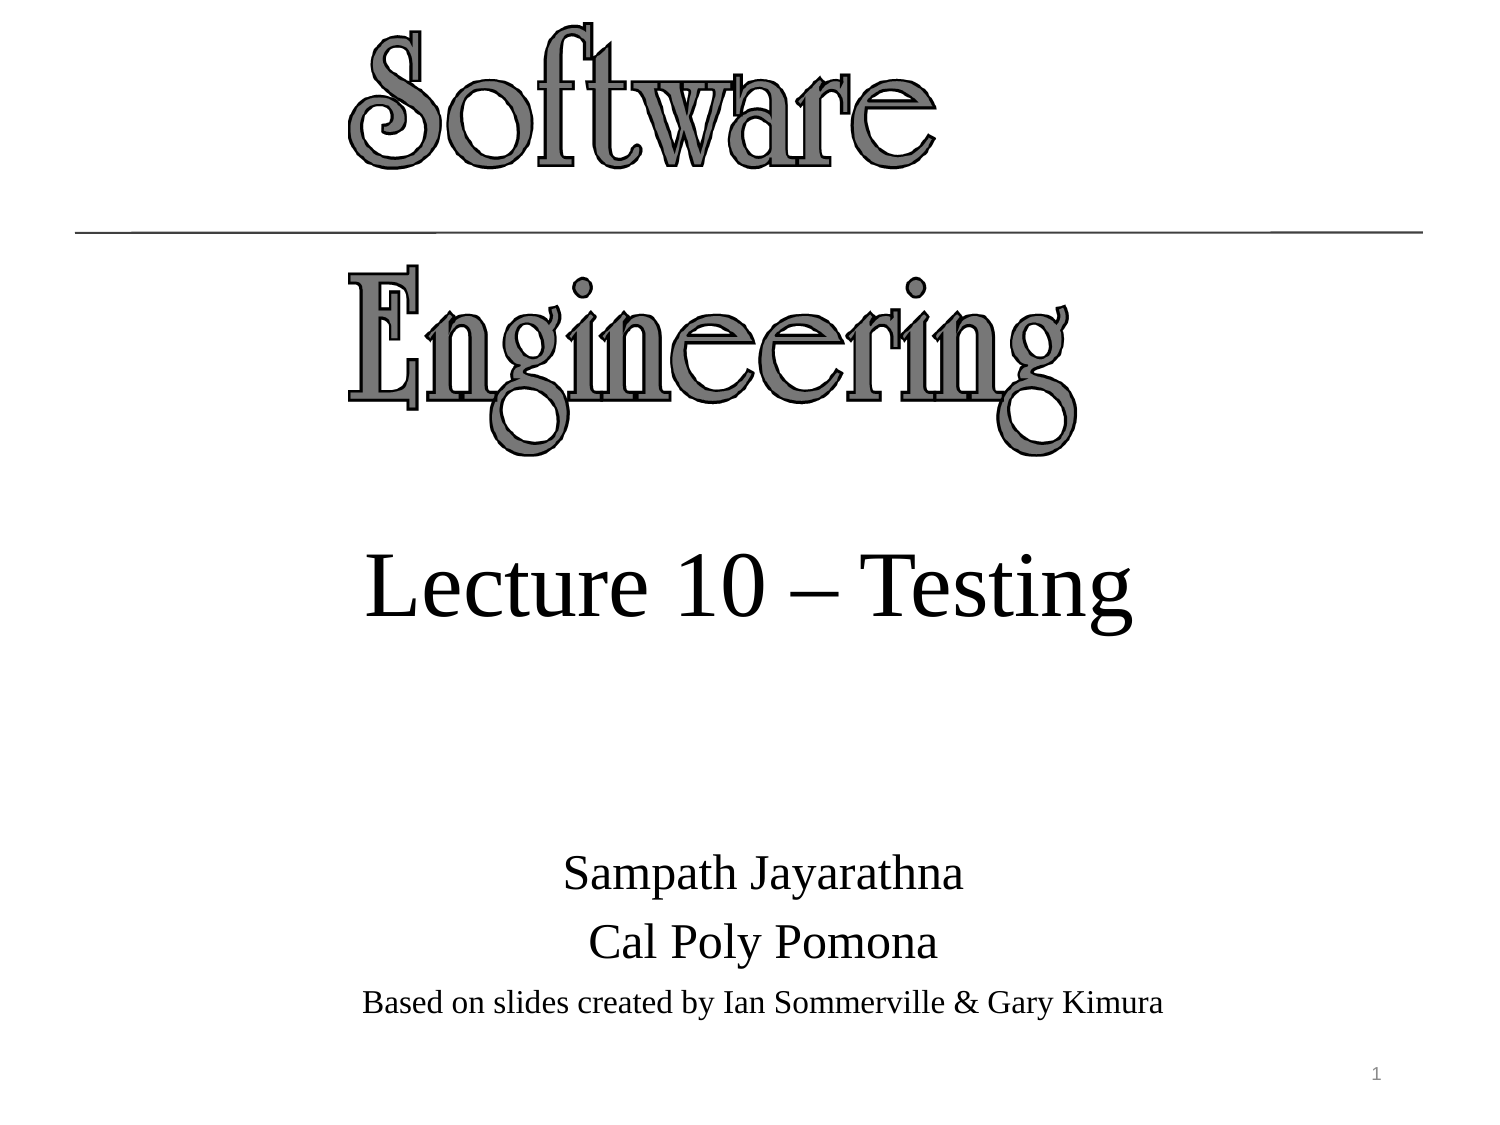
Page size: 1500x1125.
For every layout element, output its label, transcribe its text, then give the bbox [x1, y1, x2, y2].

subtitle Sampath Jayarathna Cal Poly Pomona Based on slides created by Ian Sommerville & Gary Kimura [262, 838, 1265, 1125]
slide_number 1 [1059, 1042, 1397, 1103]
picture [348, 22, 1078, 457]
title Lecture 10 – Testing [187, 483, 1313, 645]
